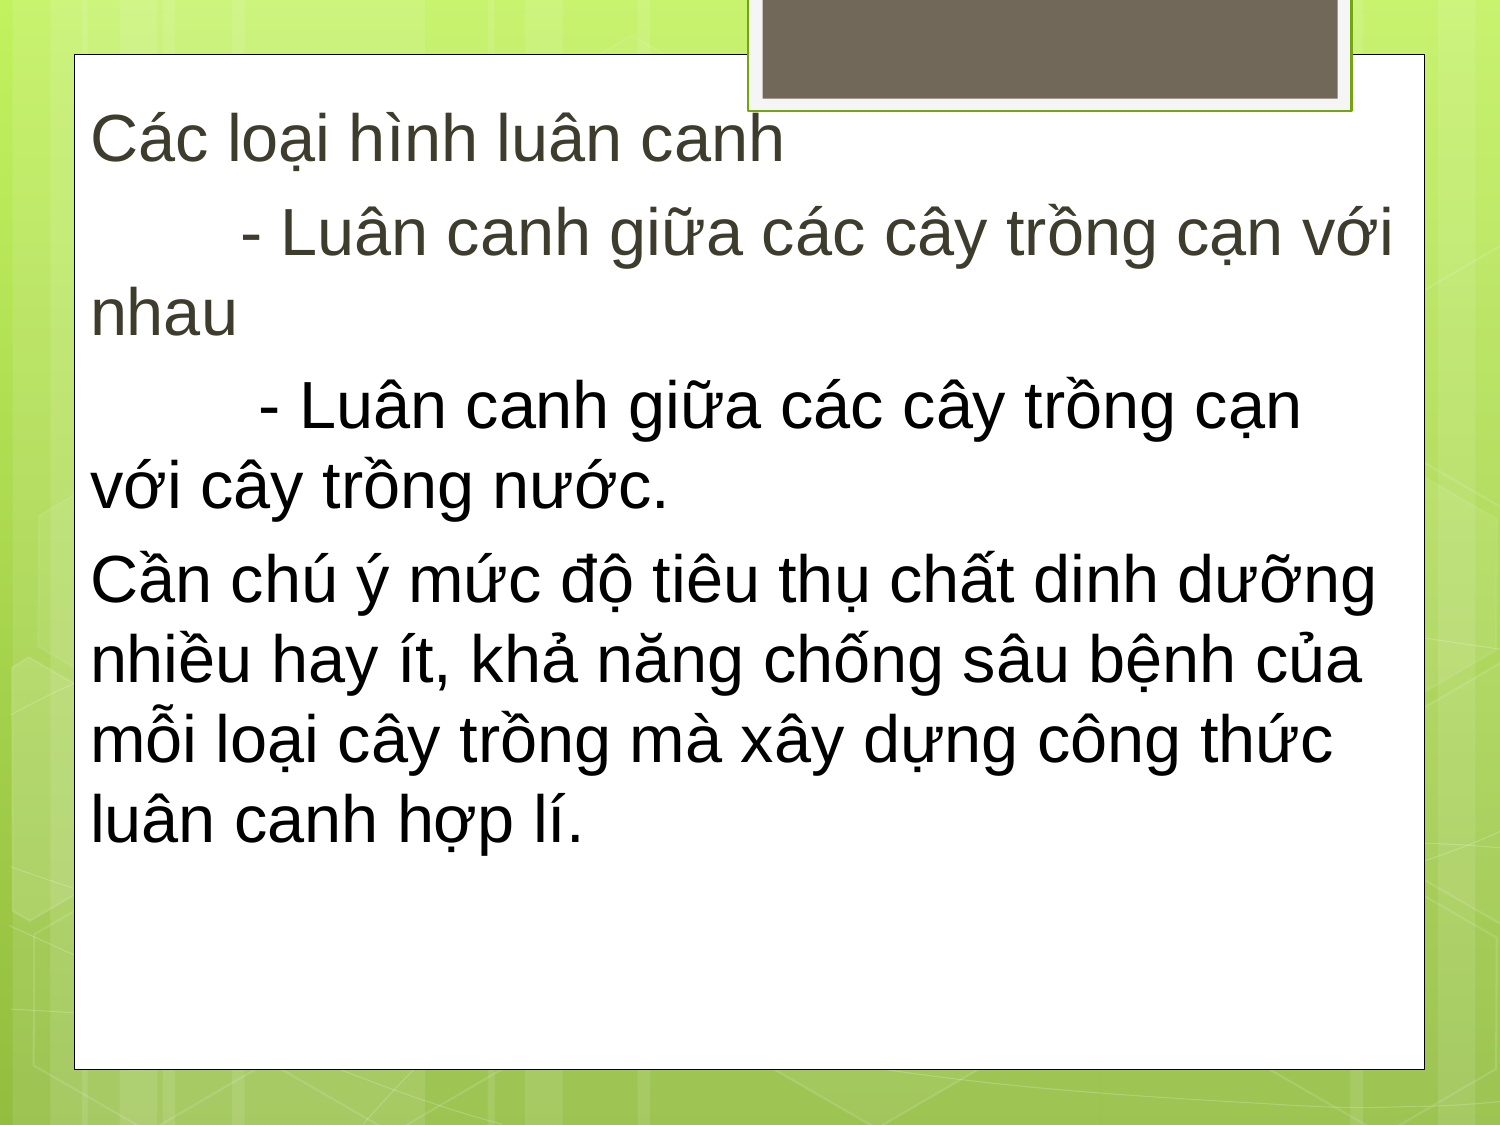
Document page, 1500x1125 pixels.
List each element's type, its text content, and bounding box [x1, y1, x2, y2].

list Các loại hình luân canh - Luân canh giữa các cây trồng cạn với nhau - Luân canh giữa các cây trồng cạn với cây trồng nước. Cần chú ý mức độ tiêu thụ chất dinh dưỡng nhiều hay ít, khả năng chống sâu bệnh của mỗi loại cây trồng mà xây dựng công thức luân canh hợp lí. [75, 87, 1425, 1005]
